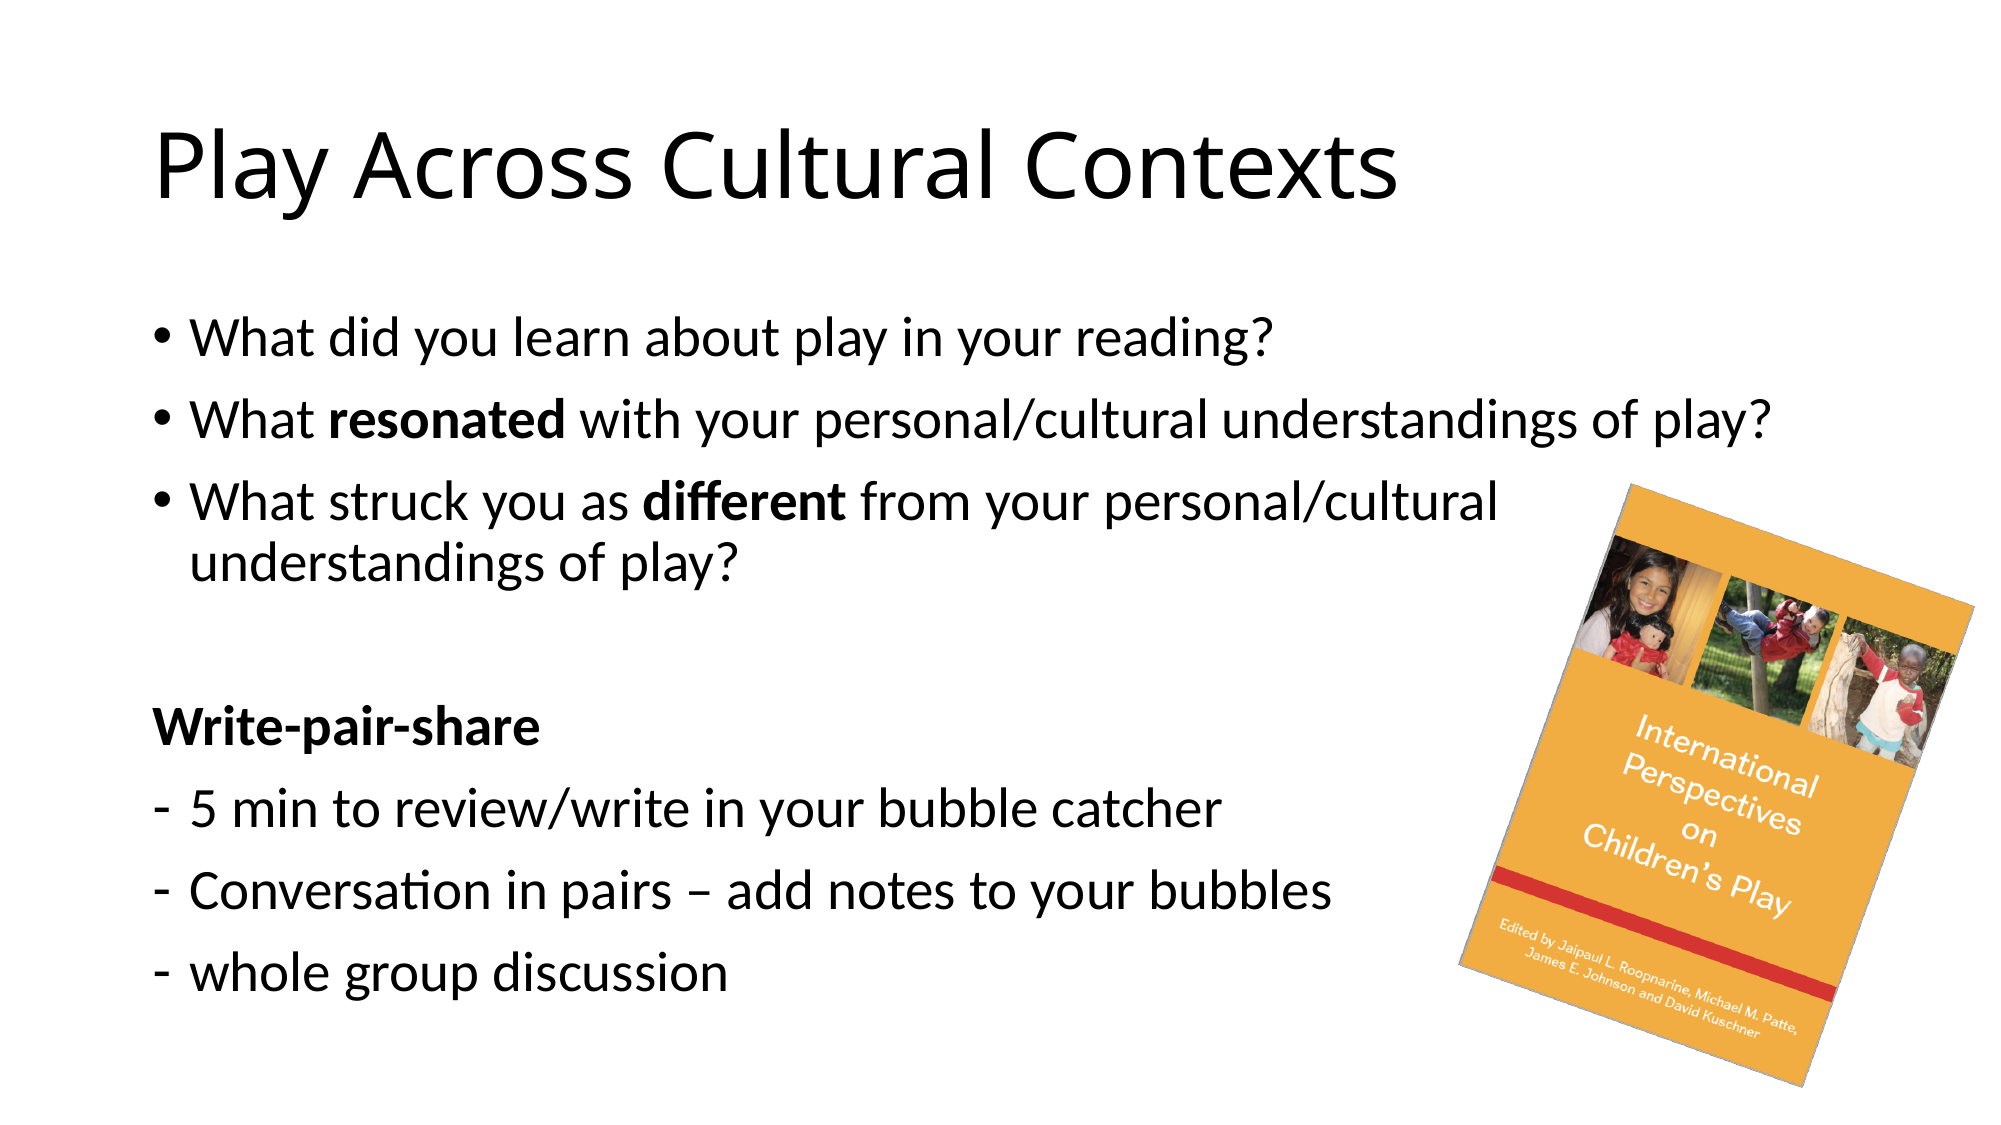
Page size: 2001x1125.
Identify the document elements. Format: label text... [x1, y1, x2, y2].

picture [1459, 484, 1975, 1087]
list What did you learn about play in your reading? What resonated with your personal/cultural understandings of play? What struck you as different from your personal/cultural understandings of play? Write-pair-share 5 min to review/write in your bubble catcher Conversation in pairs – add notes to your bubbles whole group discussion [137, 299, 1863, 1014]
title Play Across Cultural Contexts [137, 59, 1863, 278]
